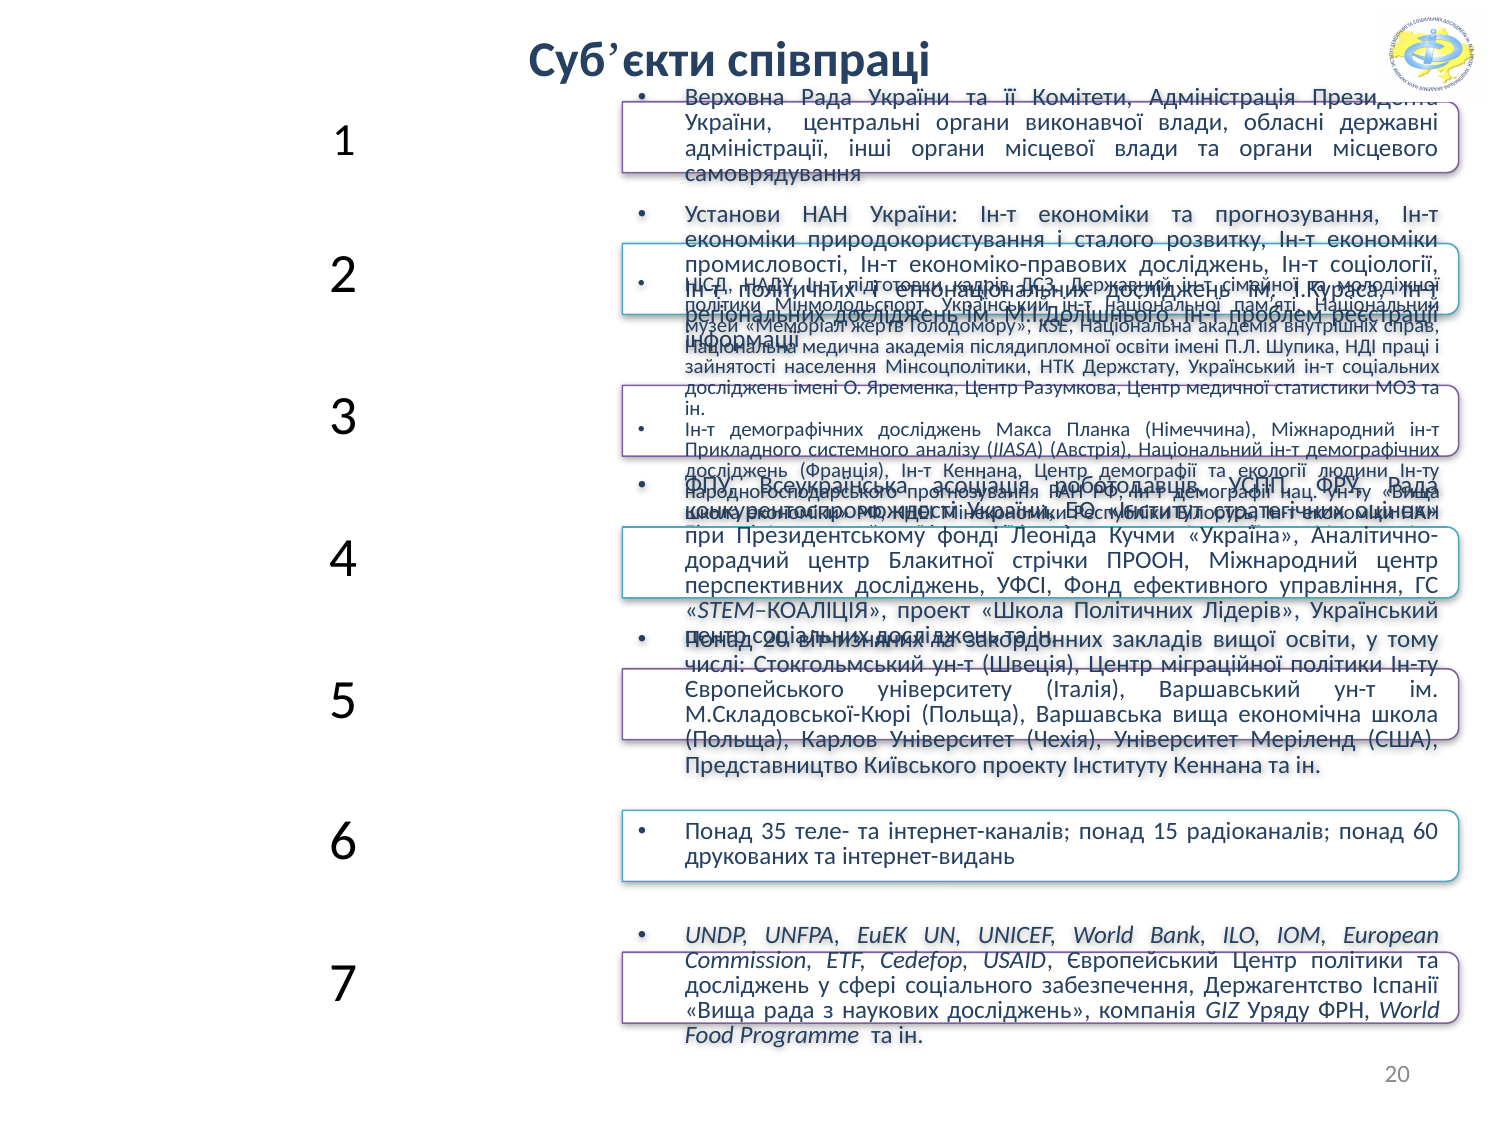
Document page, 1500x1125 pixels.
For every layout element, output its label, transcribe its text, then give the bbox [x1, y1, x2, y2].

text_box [64, 101, 1459, 1024]
picture [1375, 6, 1485, 102]
slide_number 20 [1074, 1042, 1425, 1103]
text_box Суб’єкти співпраці [458, 19, 1002, 100]
